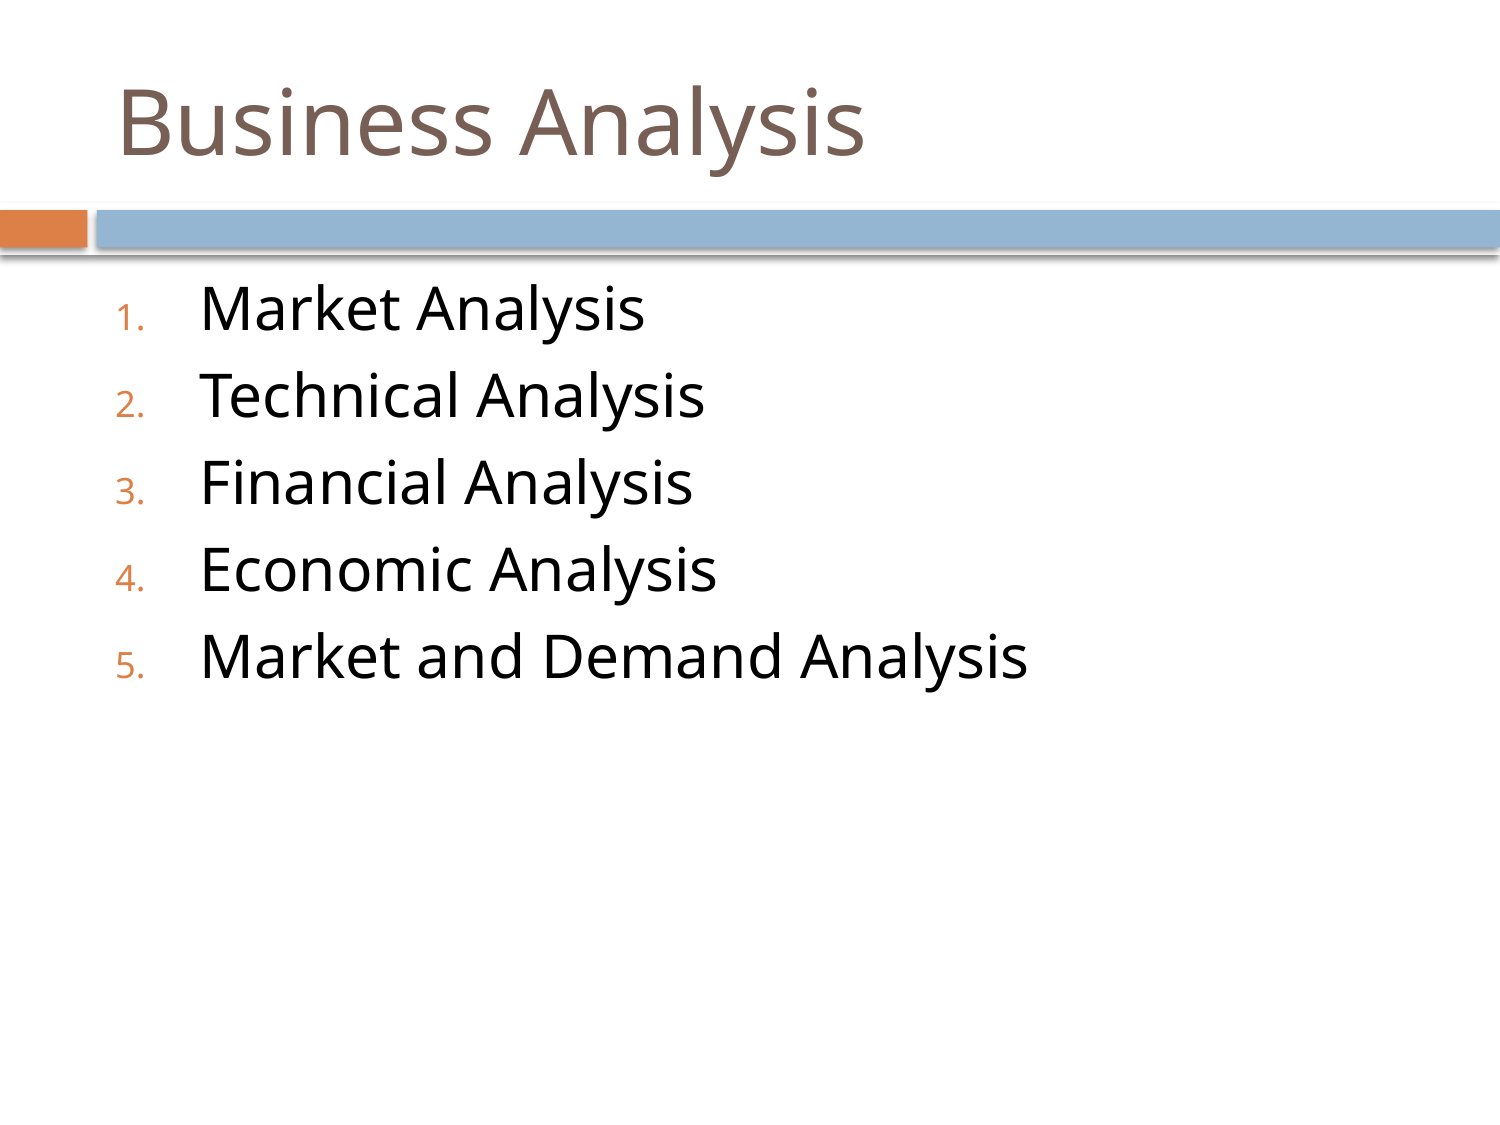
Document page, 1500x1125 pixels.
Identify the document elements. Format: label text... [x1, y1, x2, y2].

list Market Analysis Technical Analysis Financial Analysis Economic Analysis Market and Demand Analysis [100, 262, 1438, 1000]
title Business Analysis [100, 37, 1438, 200]
